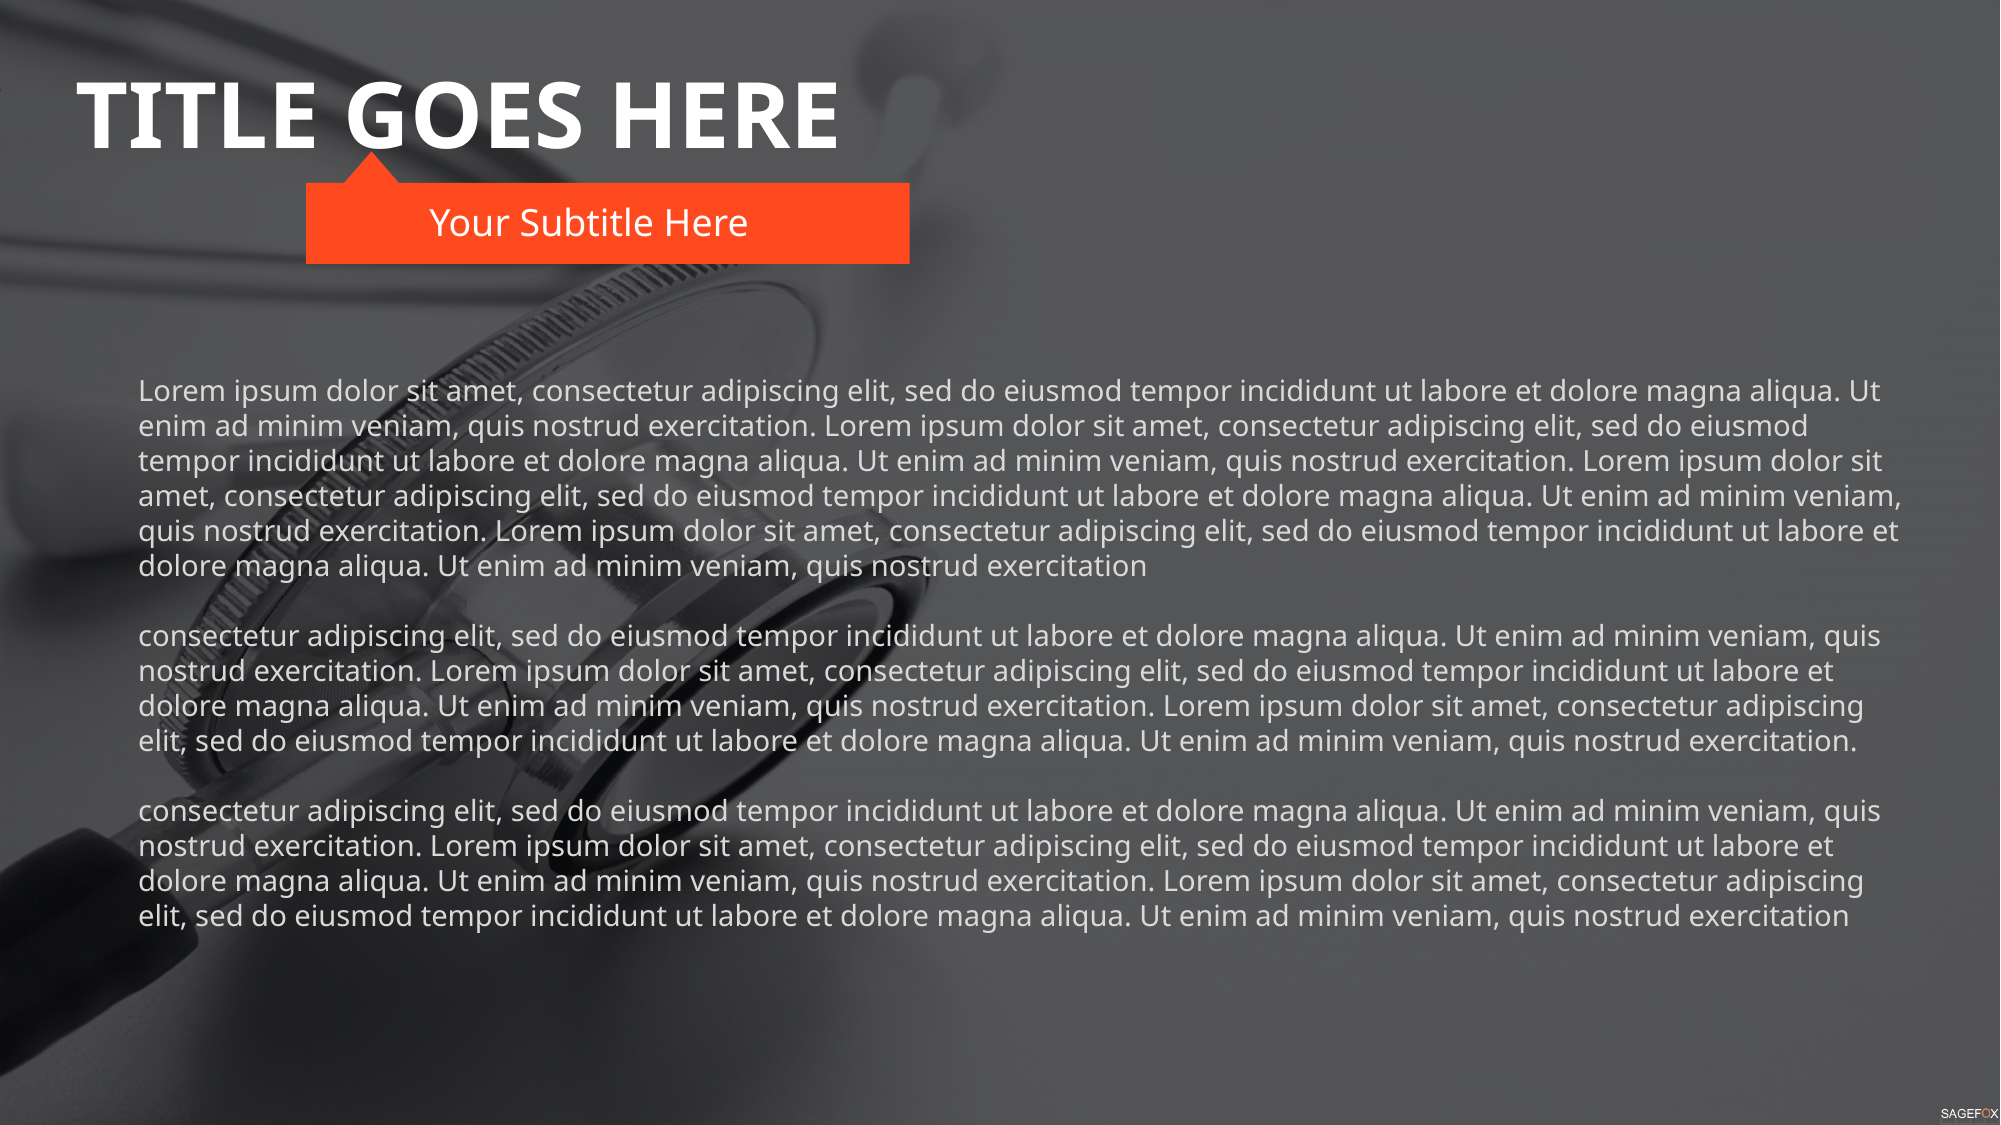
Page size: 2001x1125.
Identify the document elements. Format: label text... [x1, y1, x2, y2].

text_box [306, 151, 910, 264]
picture [1940, 0, 2001, 1125]
text_box TITLE GOES HERE [60, 49, 965, 175]
text_box Lorem ipsum dolor sit amet, consectetur adipiscing elit, sed do eiusmod tempor incididunt ut labore et dolore magna aliqua. Ut enim ad minim veniam, quis nostrud exercitation. Lorem ipsum dolor sit amet, consectetur adipiscing elit, sed do eiusmod tempor incididunt ut labore et dolore magna aliqua. Ut enim ad minim veniam, quis nostrud exercitation. Lorem ipsum dolor sit amet, consectetur adipiscing elit, sed do eiusmod tempor incididunt ut labore et dolore magna aliqua. Ut enim ad minim veniam, quis nostrud exercitation. Lorem ipsum dolor sit amet, consectetur adipiscing elit, sed do eiusmod tempor incididunt ut labore et dolore magna aliqua. Ut enim ad minim veniam, quis nostrud exercitation consectetur adipiscing elit, sed do eiusmod tempor incididunt ut labore et dolore magna aliqua. Ut enim ad minim veniam, quis nostrud exercitation. Lorem ipsum dolor sit amet, consectetur adipiscing elit, sed do eiusmod tempor incididunt ut labore et dolore magna aliqua. Ut enim ad minim veniam, quis nostrud exercitation. Lorem ipsum dolor sit amet, consectetur adipiscing elit, sed do eiusmod tempor incididunt ut labore et dolore magna aliqua. Ut enim ad minim veniam, quis nostrud exercitation. consectetur adipiscing elit, sed do eiusmod tempor incididunt ut labore et dolore magna aliqua. Ut enim ad minim veniam, quis nostrud exercitation. Lorem ipsum dolor sit amet, consectetur adipiscing elit, sed do eiusmod tempor incididunt ut labore et dolore magna aliqua. Ut enim ad minim veniam, quis nostrud exercitation. Lorem ipsum dolor sit amet, consectetur adipiscing elit, sed do eiusmod tempor incididunt ut labore et dolore magna aliqua. Ut enim ad minim veniam, quis nostrud exercitation [123, 365, 1930, 940]
